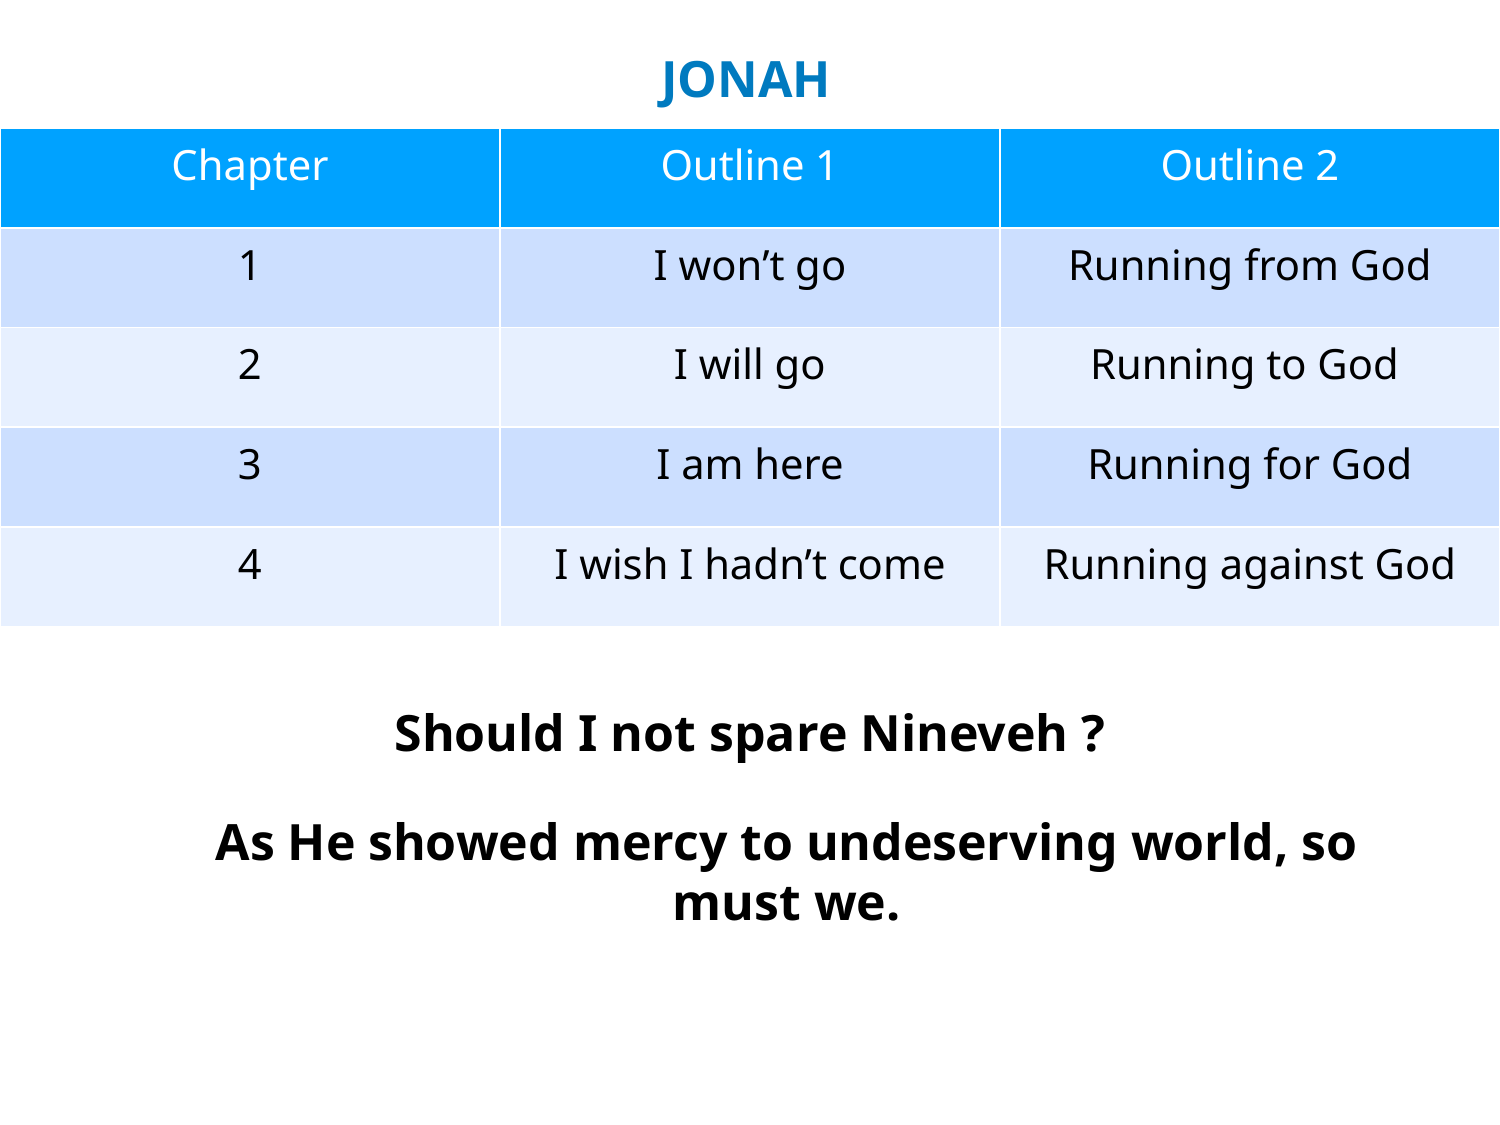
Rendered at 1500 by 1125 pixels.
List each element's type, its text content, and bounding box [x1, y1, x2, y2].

table_cell 1 [1, 229, 499, 327]
table_cell I am here [501, 428, 999, 526]
table_cell I wish I hadn’t come [501, 528, 999, 626]
table_cell I won’t go [501, 229, 999, 327]
table_header Outline 2 [1001, 129, 1499, 227]
table_cell I will go [501, 328, 999, 426]
table_header Chapter [1, 129, 499, 227]
table_cell 2 [1, 328, 499, 426]
table_cell 3 [1, 428, 499, 526]
table_cell Running from God [1001, 229, 1499, 327]
table_cell Running to God [1001, 328, 1499, 426]
table_cell Running against God [1001, 528, 1499, 626]
text_box As He showed mercy to undeserving world, so must we. [168, 801, 1405, 999]
text_box JONAH [652, 39, 840, 127]
table_cell Running for God [1001, 428, 1499, 526]
table_header Outline 1 [501, 129, 999, 227]
table_cell 4 [1, 528, 499, 626]
text_box Should I not spare Nineveh ? [301, 693, 1199, 770]
